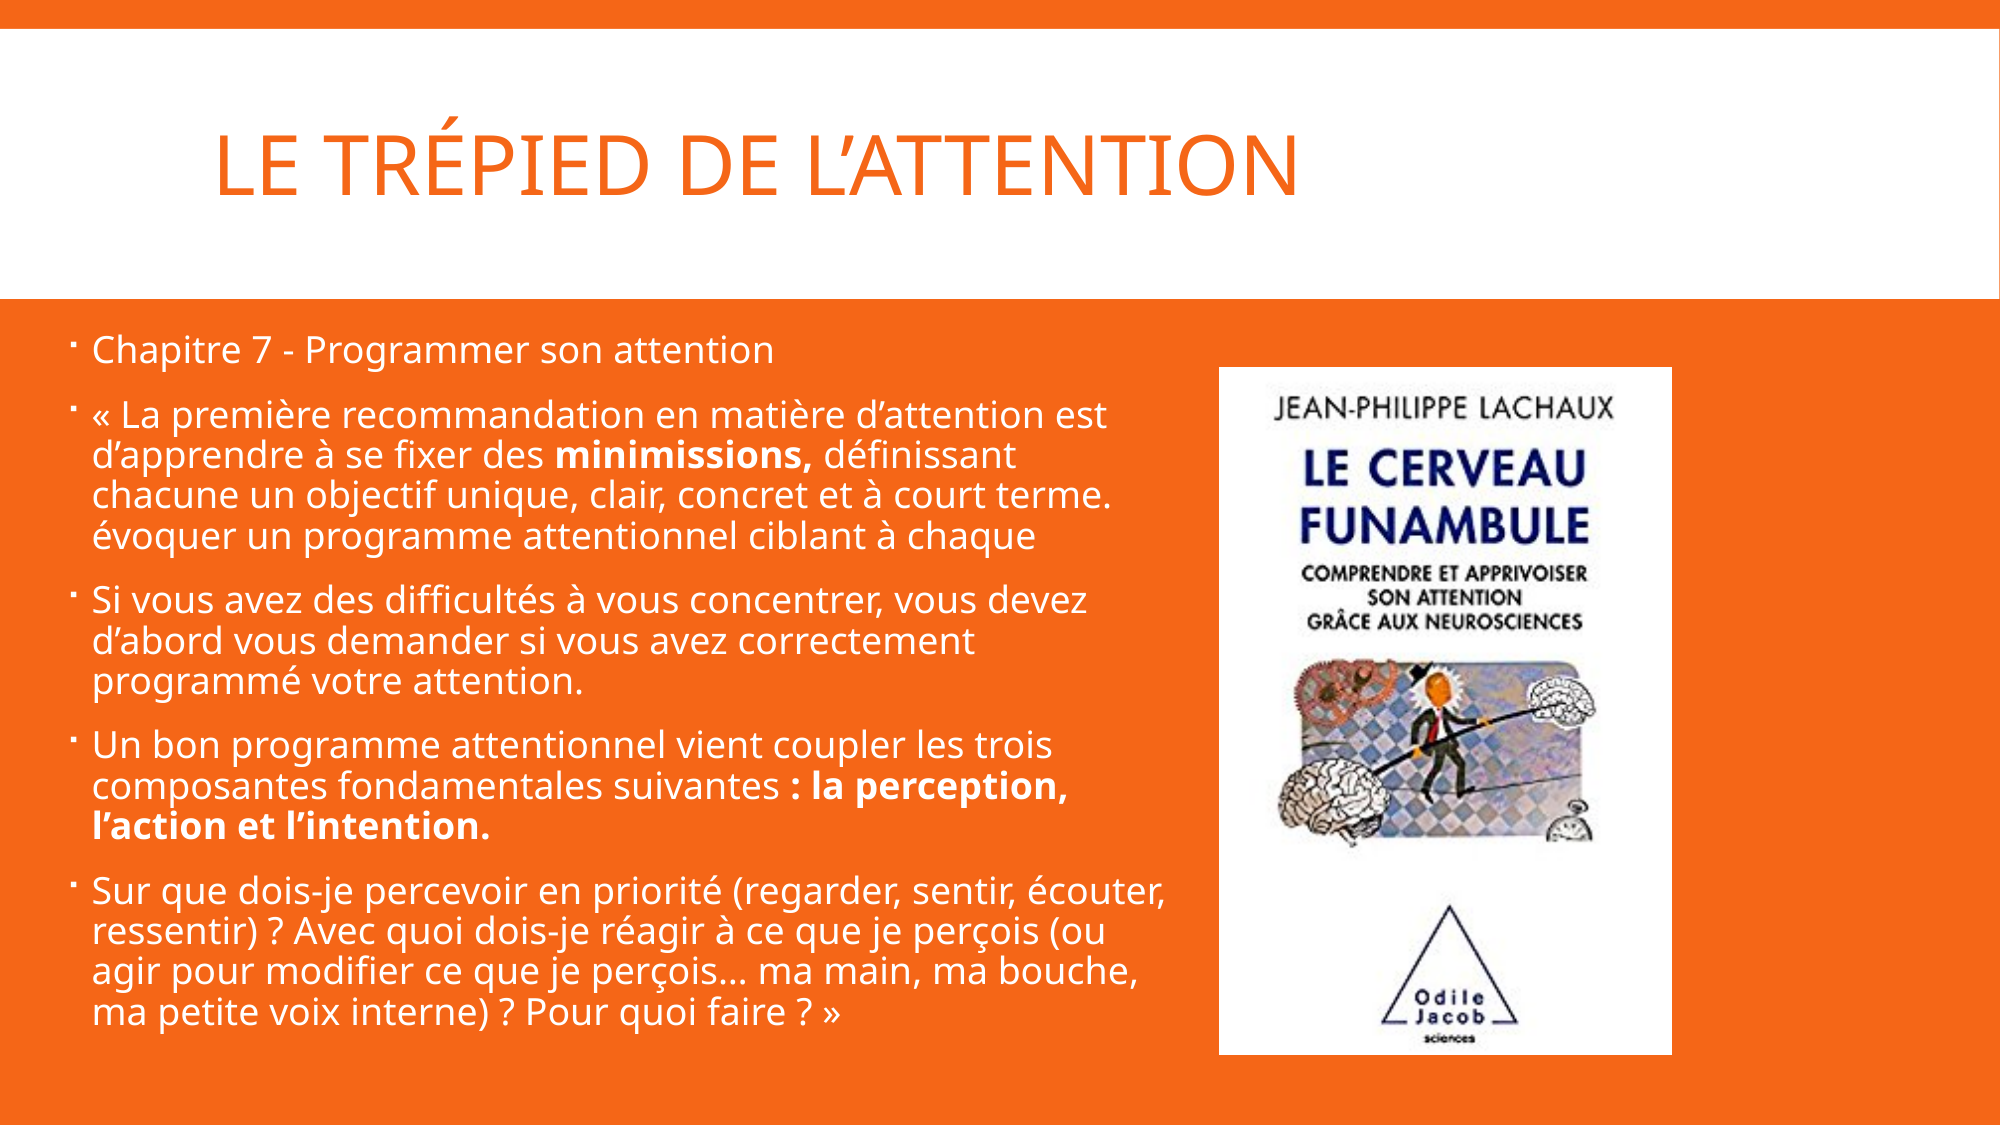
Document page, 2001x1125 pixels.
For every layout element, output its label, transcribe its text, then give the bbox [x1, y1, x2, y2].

picture [1218, 367, 1672, 1055]
title Le trépied de l’attention [197, 46, 1803, 295]
list Chapitre 7 - Programmer son attention « La première recommandation en matière d’attention est d’apprendre à se fixer des minimissions, définissant chacune un objectif unique, clair, concret et à court terme. évoquer un programme attentionnel ciblant à chaque Si vous avez des difficultés à vous concentrer, vous devez d’abord vous demander si vous avez correctement programmé votre attention. Un bon programme attentionnel vient coupler les trois composantes fondamentales suivantes : la perception, l’action et l’intention. Sur que dois-je percevoir en priorité (regarder, sentir, écouter, ressentir) ? Avec quoi dois-je réagir à ce que je perçois (ou agir pour modifier ce que je perçois… ma main, ma bouche, ma petite voix interne) ? Pour quoi faire ? » [50, 323, 1183, 1055]
